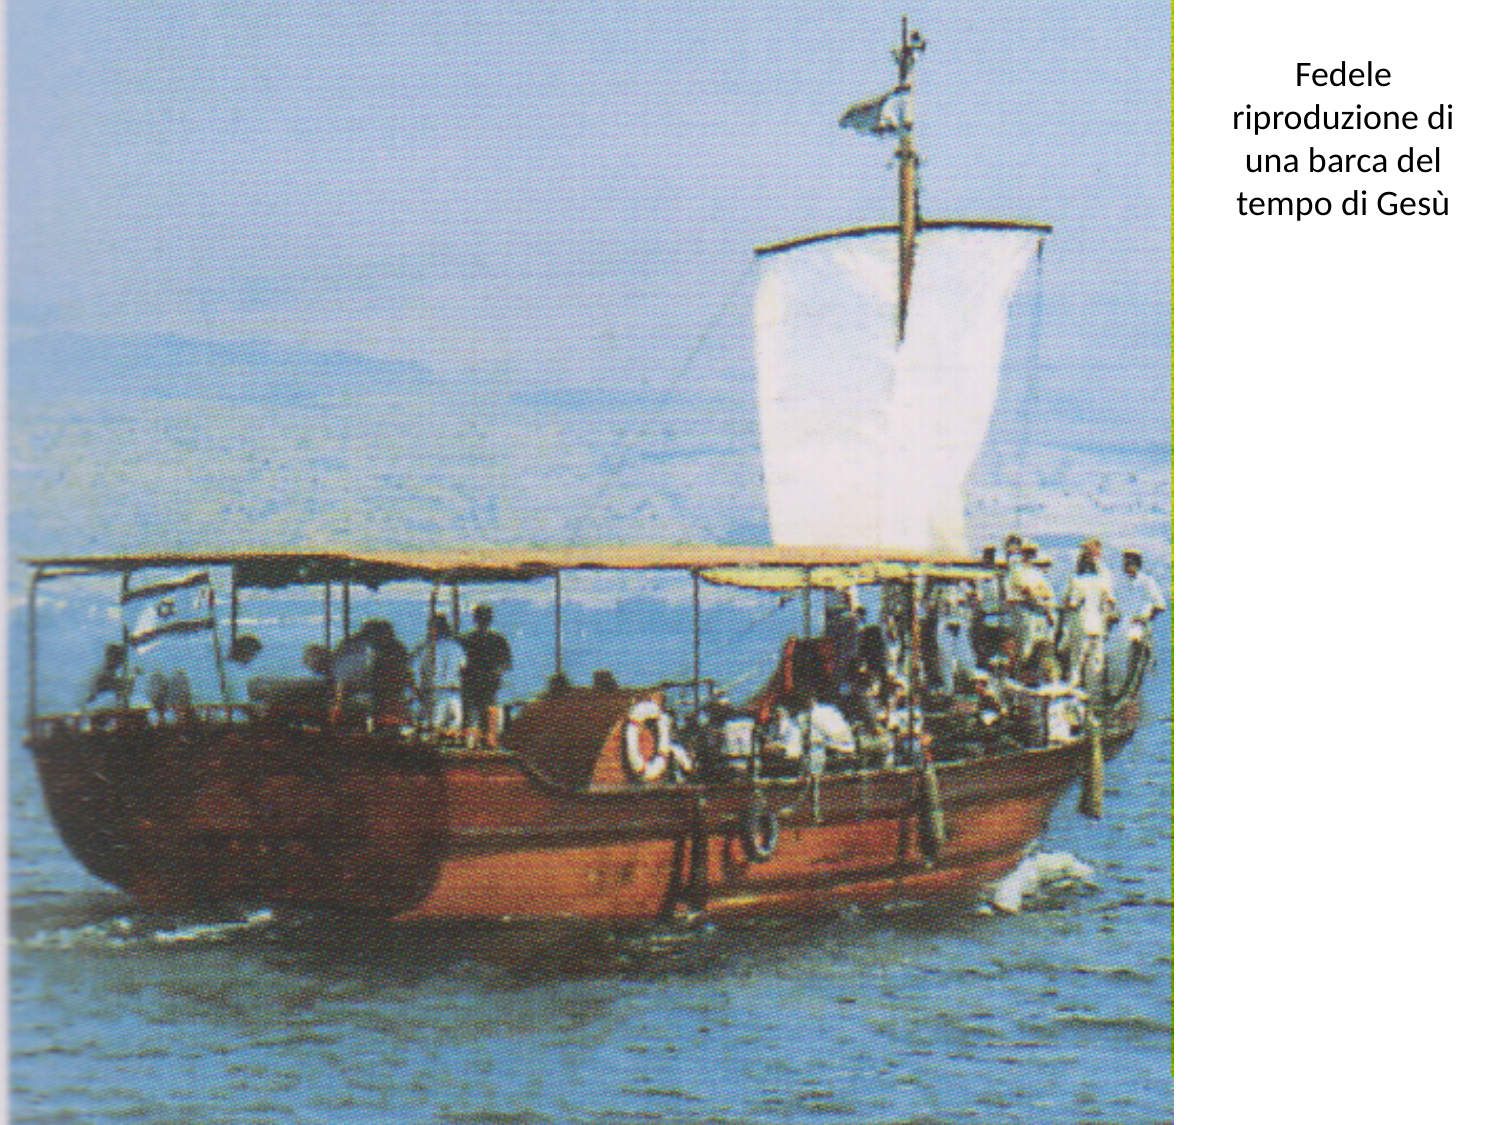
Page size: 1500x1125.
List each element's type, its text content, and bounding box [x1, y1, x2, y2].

title Fedele riproduzione di una barca del tempo di Gesù [1187, 42, 1500, 231]
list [0, 0, 1174, 1125]
